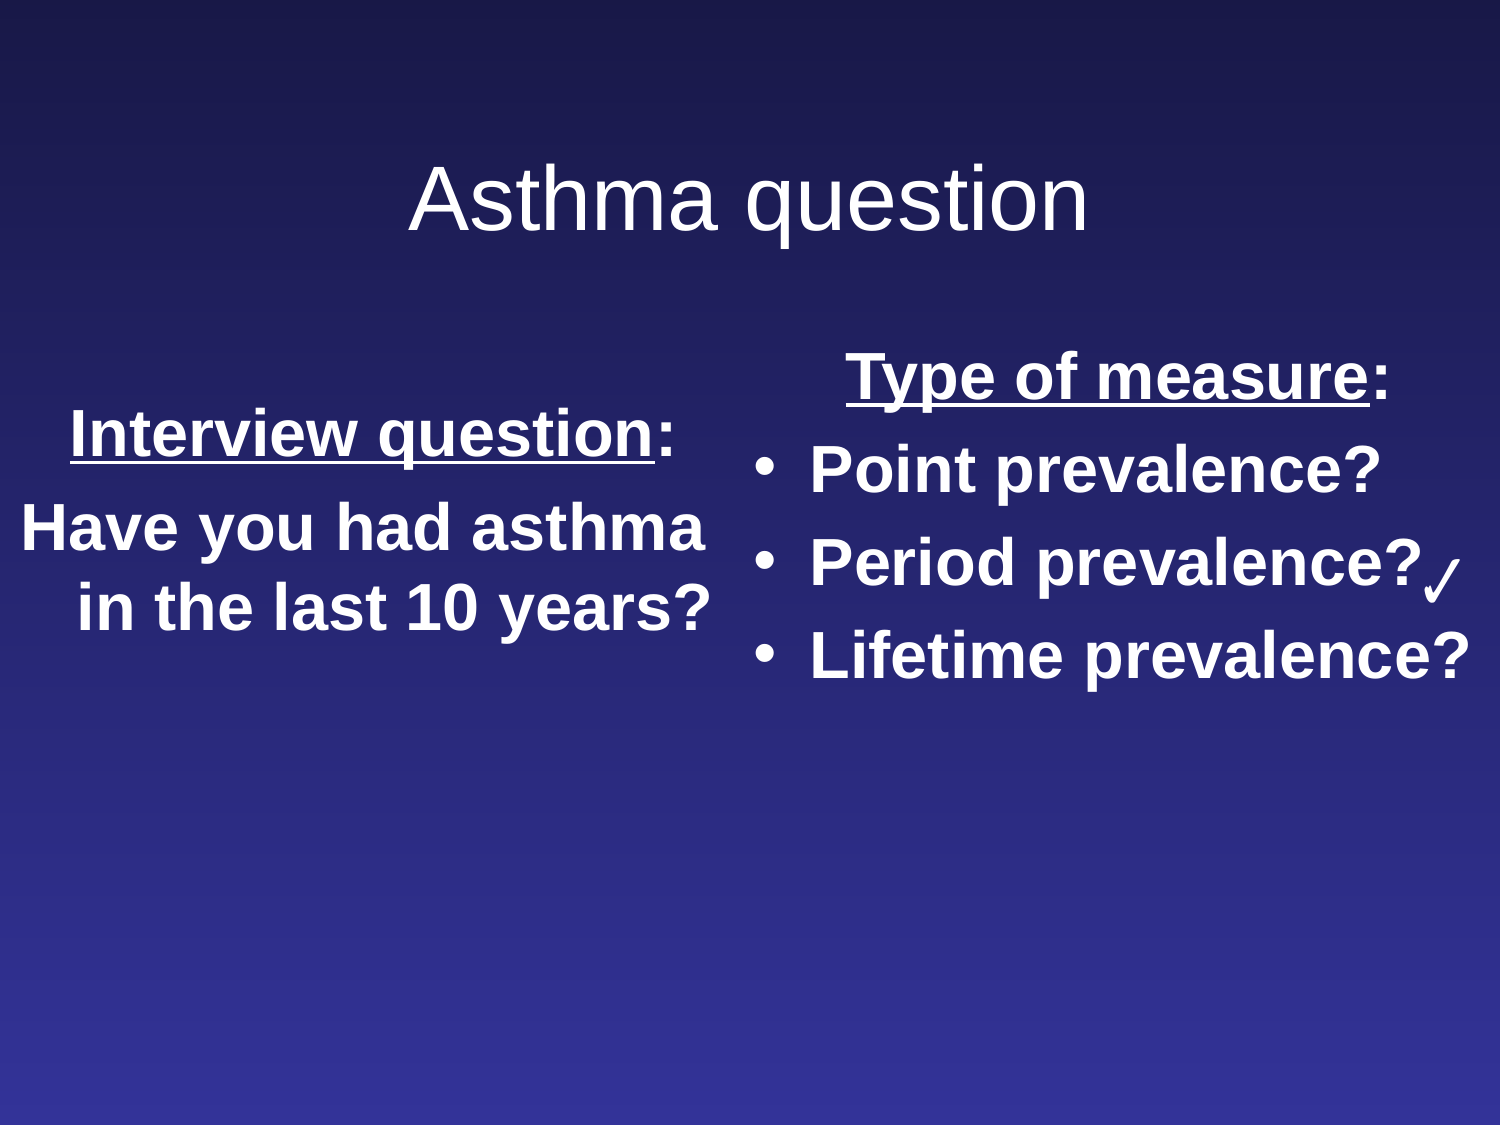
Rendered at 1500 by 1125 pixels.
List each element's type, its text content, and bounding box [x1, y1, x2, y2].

text_box Asthma question [112, 99, 1388, 288]
text_box Interview question: Have you had asthma in the last 10 years? [5, 382, 738, 646]
text_box Type of measure: Point prevalence? Period prevalence? Lifetime prevalence? [738, 324, 1500, 700]
text_box ✔ [1398, 519, 1488, 625]
